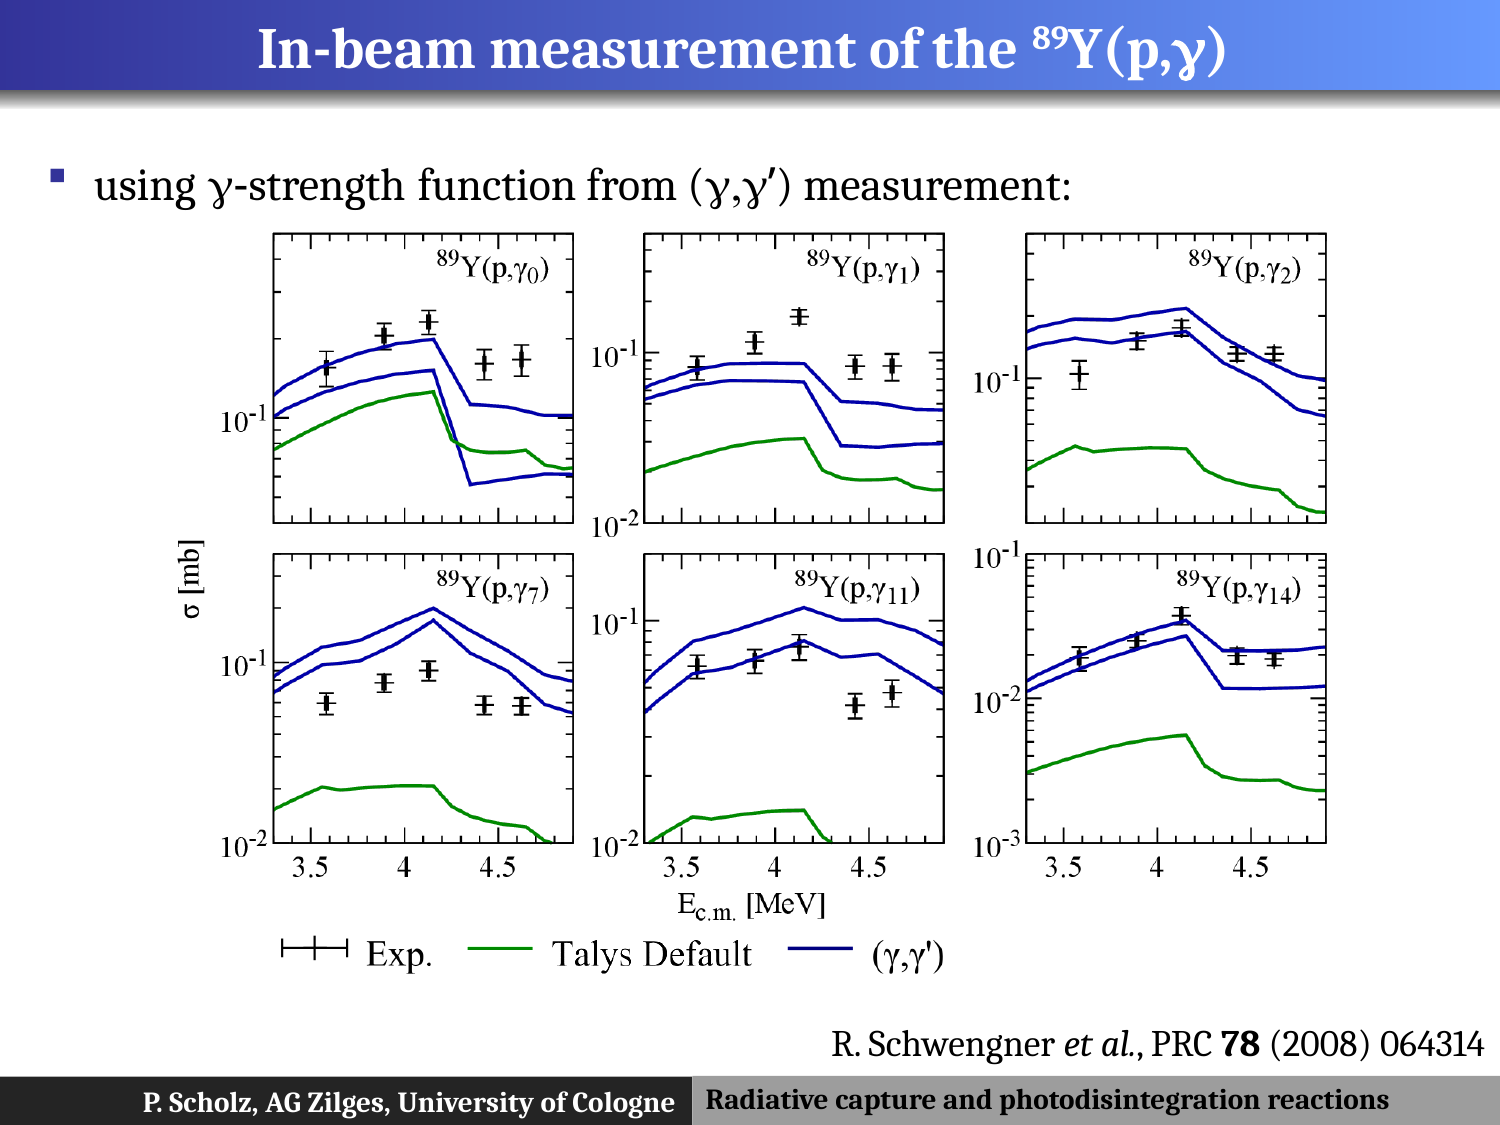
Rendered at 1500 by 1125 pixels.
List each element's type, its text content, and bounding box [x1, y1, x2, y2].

text_box using g-strength function from (g,g’) measurement: [32, 119, 1444, 217]
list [170, 229, 1329, 925]
text_box R. Schwengner et al., PRC 78 (2008) 064314 [702, 1011, 1500, 1072]
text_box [280, 935, 943, 974]
title In-beam measurement of the 89Y(p,g) [0, 0, 1500, 91]
